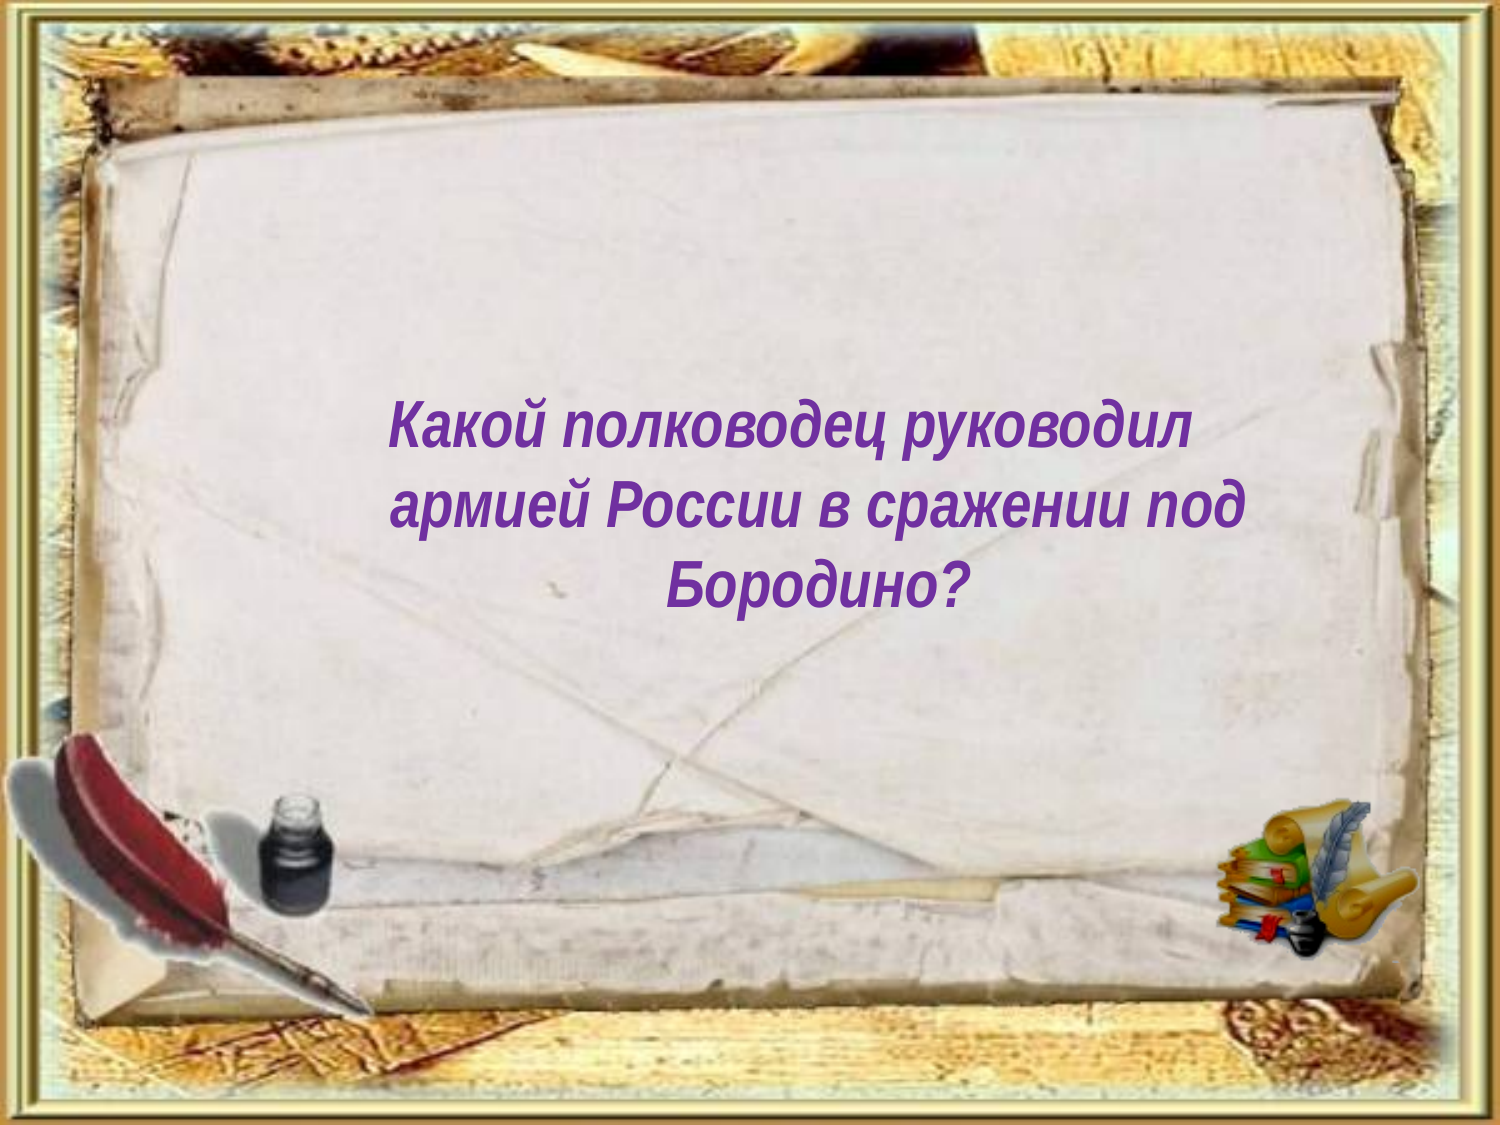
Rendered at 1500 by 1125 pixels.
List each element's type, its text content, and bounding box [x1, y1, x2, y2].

picture [0, 0, 1500, 1125]
list Какой полководец руководил армией России в сражении под Бородино? [301, 373, 1282, 858]
